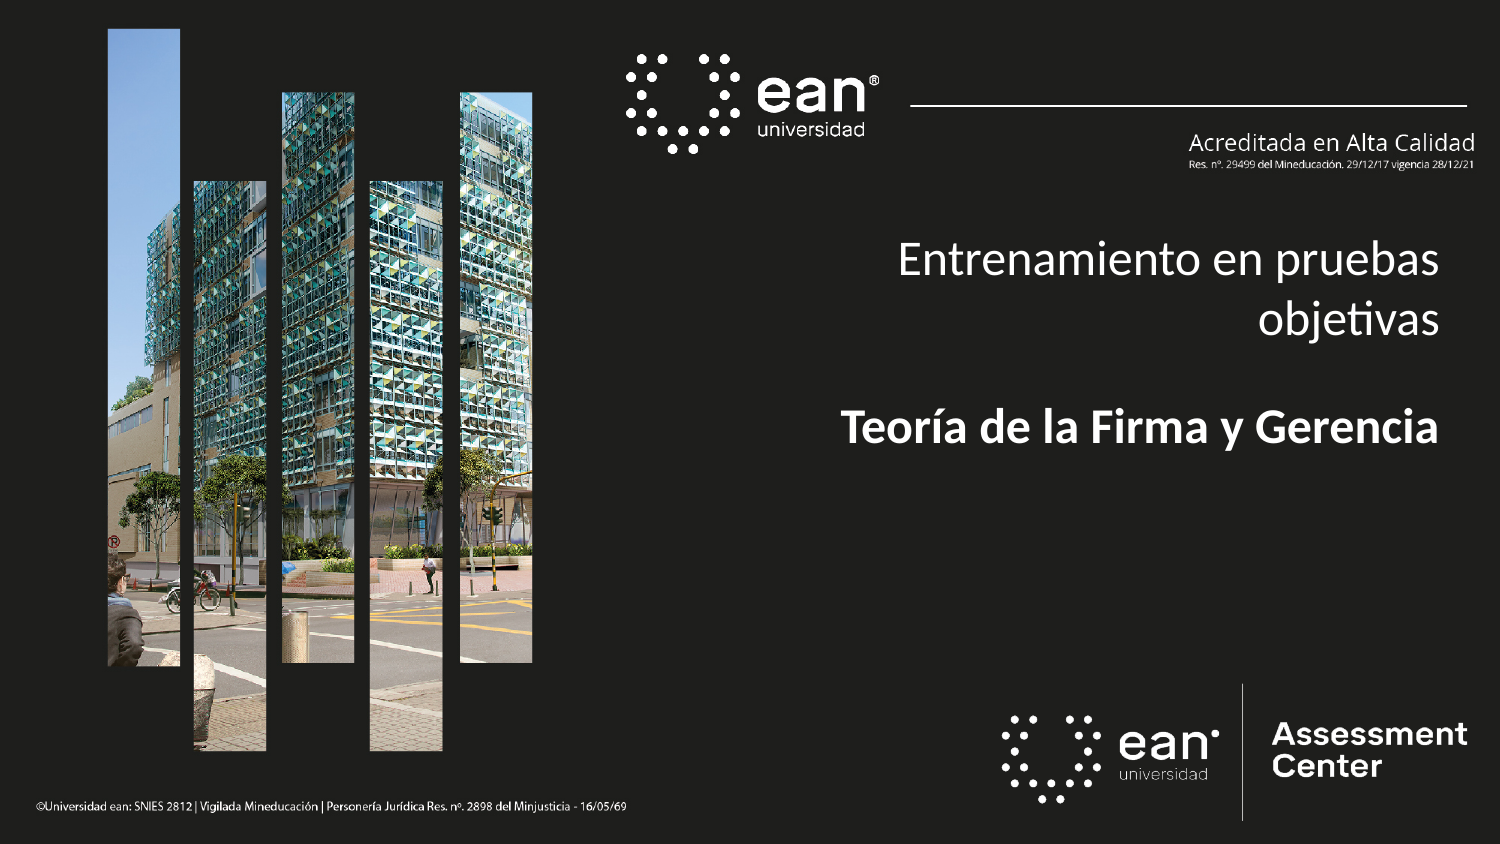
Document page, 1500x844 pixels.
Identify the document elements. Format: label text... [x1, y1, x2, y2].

text_box Teoría de la Firma y Gerencia [697, 385, 1455, 461]
picture [0, 0, 1500, 844]
text_box Entrenamiento en pruebas objetivas [697, 217, 1455, 353]
